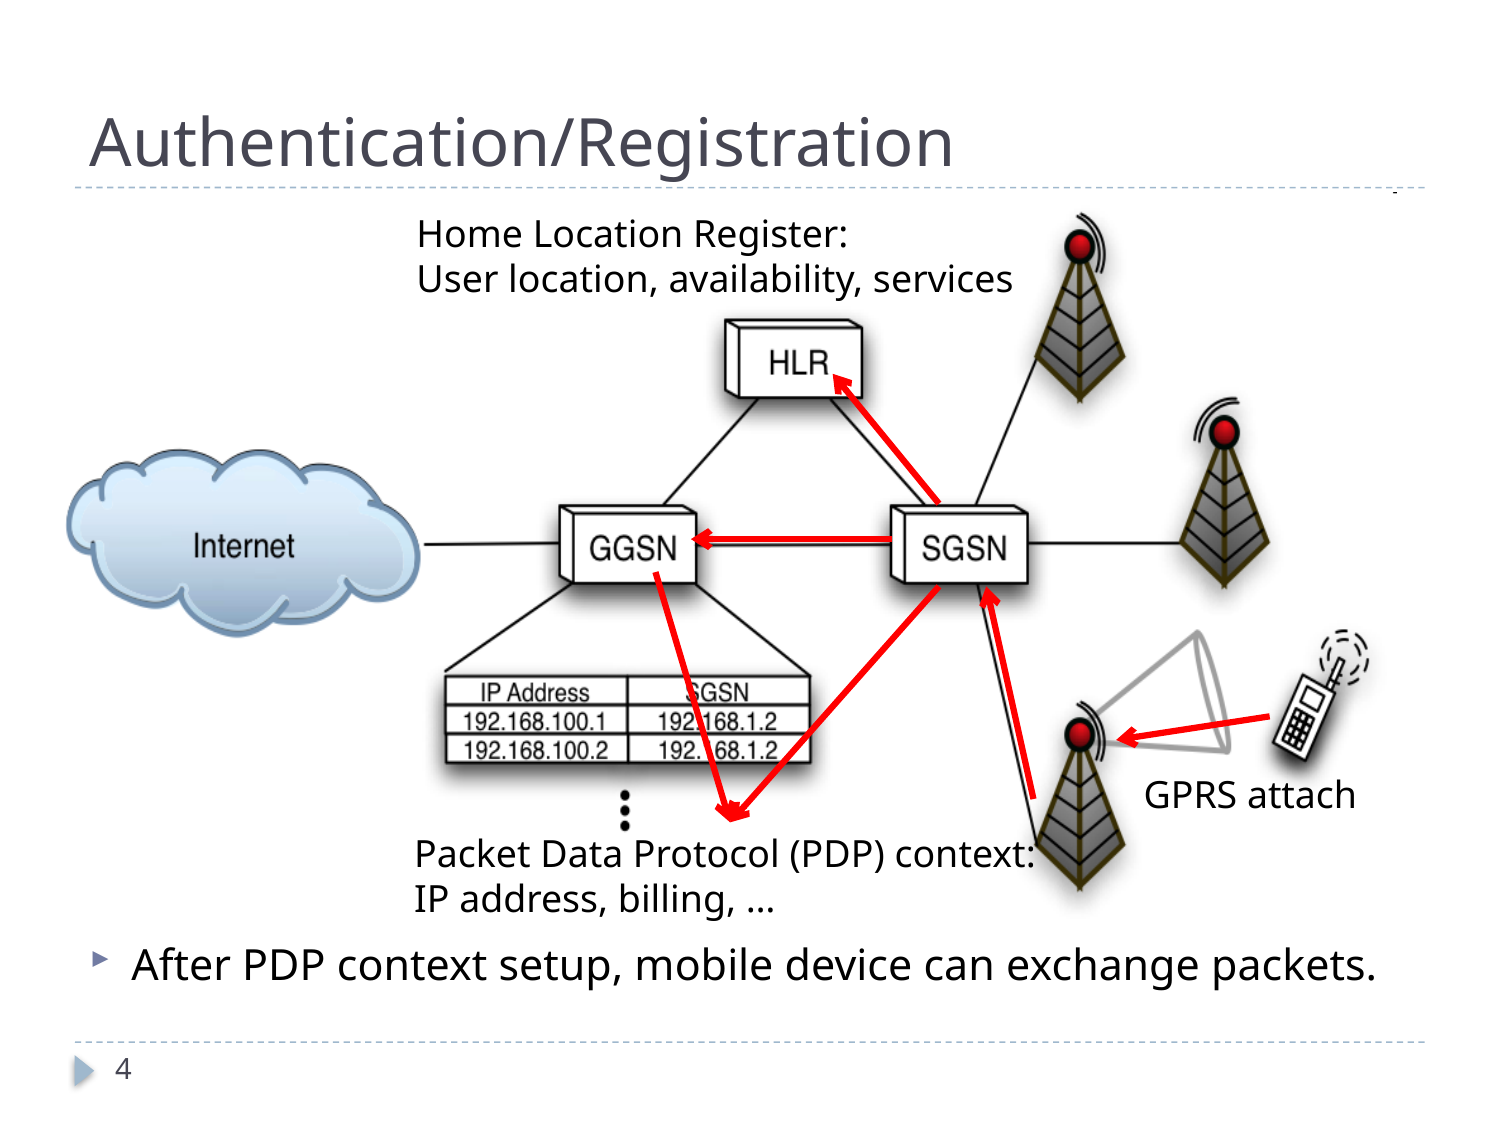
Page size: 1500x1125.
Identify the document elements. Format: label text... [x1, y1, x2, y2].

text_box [655, 571, 731, 823]
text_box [832, 373, 940, 504]
slide_number 4 [100, 1042, 426, 1103]
title Authentication/Registration [75, 24, 1425, 188]
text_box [1115, 716, 1270, 741]
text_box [985, 586, 1034, 800]
list After PDP context setup, mobile device can exchange packets. [75, 200, 1425, 1010]
picture [64, 192, 1397, 929]
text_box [737, 586, 940, 823]
